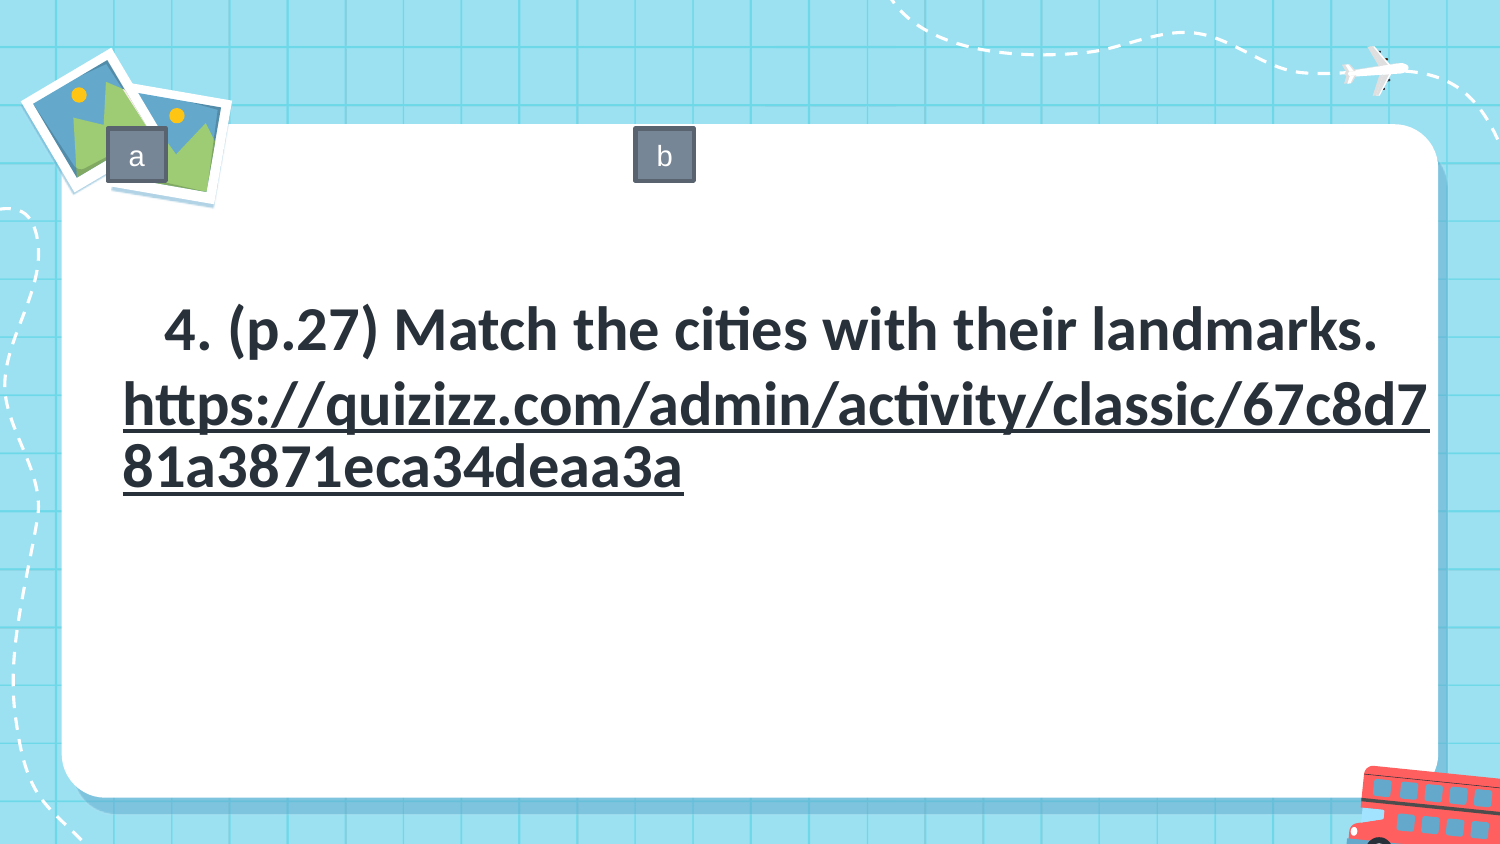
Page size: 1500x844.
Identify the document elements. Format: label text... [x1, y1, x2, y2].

text_box a [106, 126, 168, 183]
title 4. (p.27) Match the cities with their landmarks. https://quizizz.com/admin/activity/classic/67c8d781a3871eca34deaa3a [107, 25, 1453, 101]
text_box b [633, 126, 696, 183]
